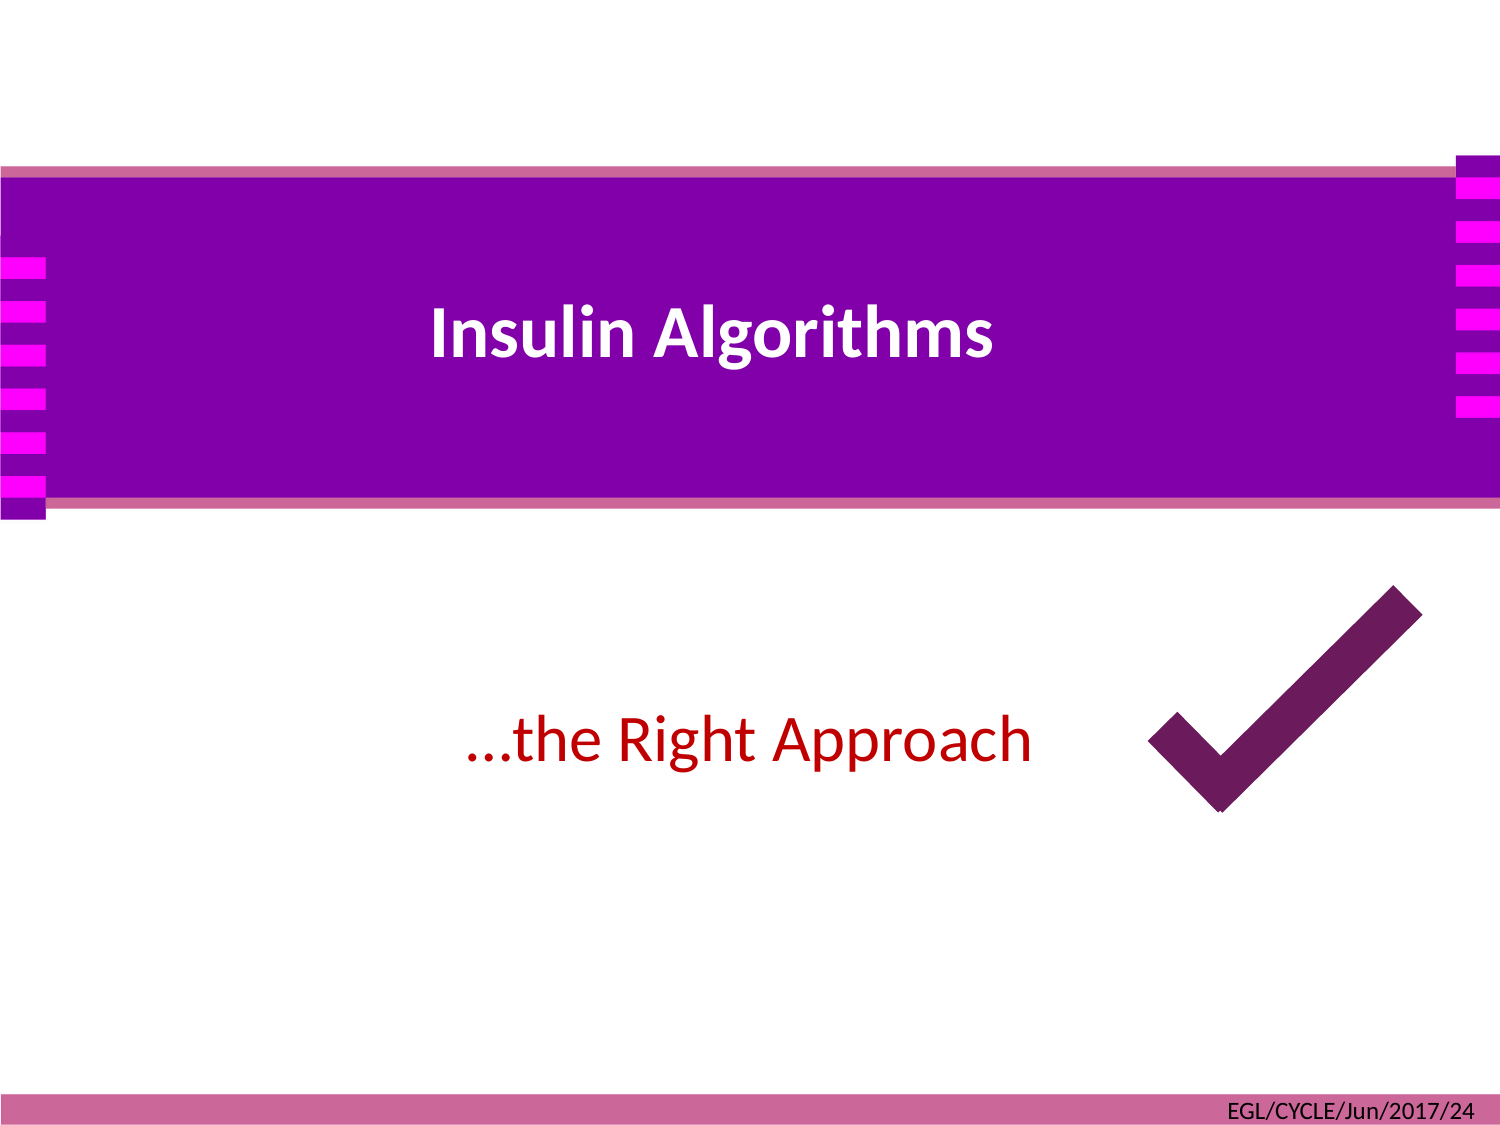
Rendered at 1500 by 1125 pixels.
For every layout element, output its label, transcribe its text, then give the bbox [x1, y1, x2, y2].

text_box EGL/CYCLE/Jun/2017/24 [1212, 1087, 1500, 1125]
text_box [1162, 599, 1409, 799]
picture [0, 0, 1500, 1125]
text_box …the Right Approach [169, 687, 1157, 763]
text_box Insulin Algorithms [74, 274, 1350, 399]
